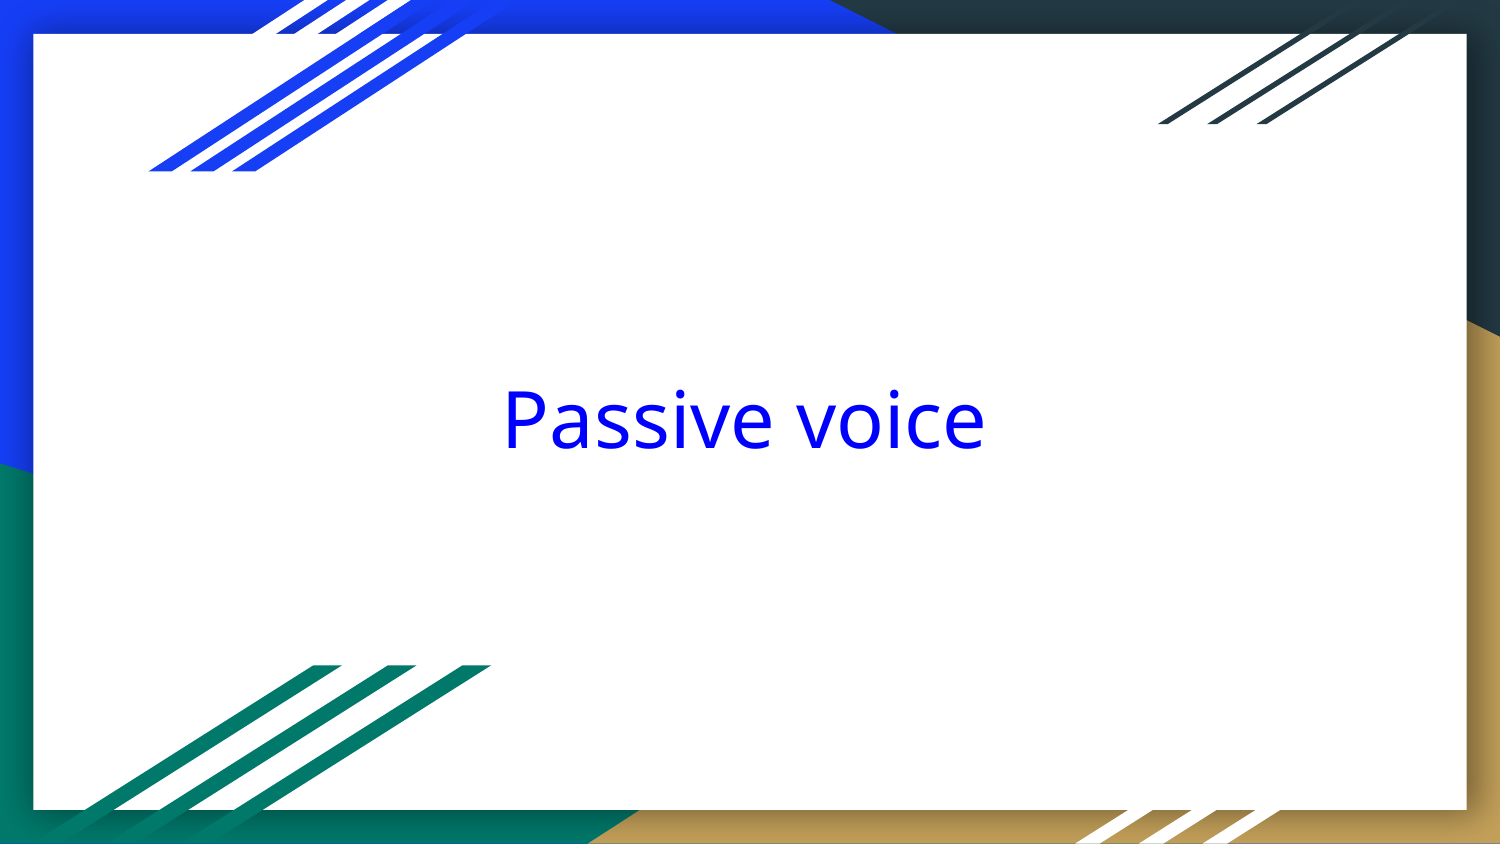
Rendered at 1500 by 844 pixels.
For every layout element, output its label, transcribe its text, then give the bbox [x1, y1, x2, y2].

title Passive voice [304, 298, 1185, 537]
